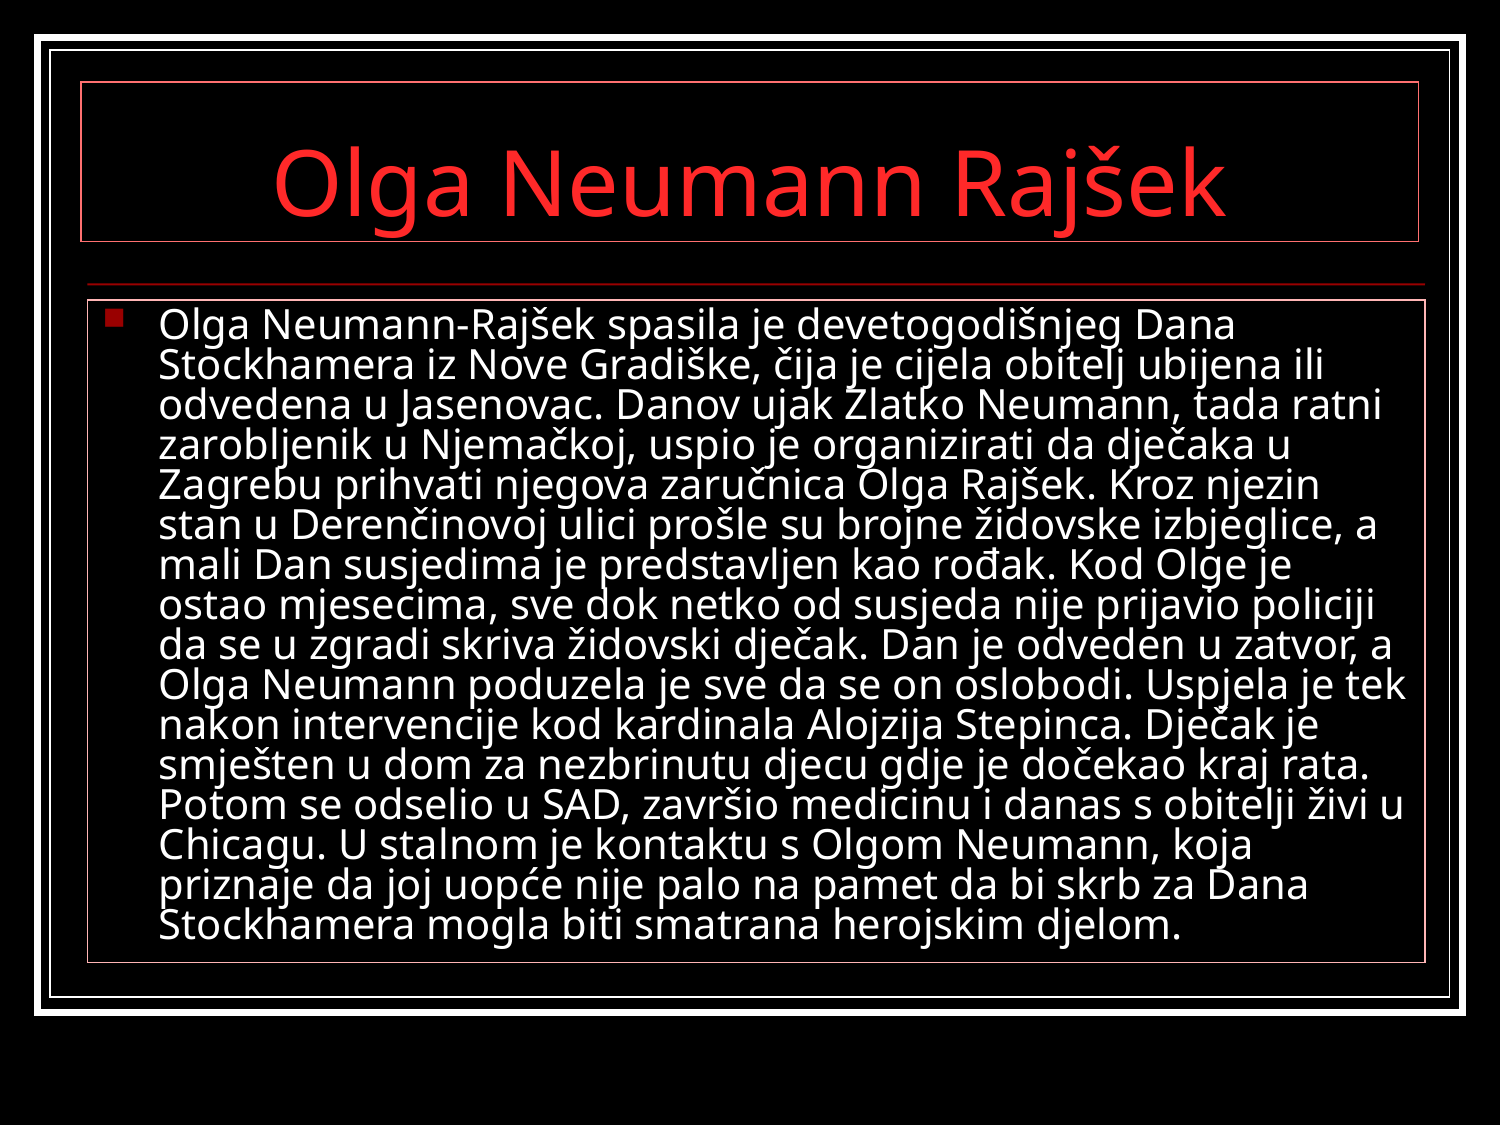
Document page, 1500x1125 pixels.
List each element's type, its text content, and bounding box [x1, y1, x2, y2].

list Olga Neumann-Rajšek spasila je devetogodišnjeg Dana Stockhamera iz Nove Gradiške, čija je cijela obitelj ubijena ili odvedena u Jasenovac. Danov ujak Zlatko Neumann, tada ratni zarobljenik u Njemačkoj, uspio je organizirati da dječaka u Zagrebu prihvati njegova zaručnica Olga Rajšek. Kroz njezin stan u Derenčinovoj ulici prošle su brojne židovske izbjeglice, a mali Dan susjedima je predstavljen kao rođak. Kod Olge je ostao mjesecima, sve dok netko od susjeda nije prijavio policiji da se u zgradi skriva židovski dječak. Dan je odveden u zatvor, a Olga Neumann poduzela je sve da se on oslobodi. Uspjela je tek nakon intervencije kod kardinala Alojzija Stepinca. Dječak je smješten u dom za nezbrinutu djecu gdje je dočekao kraj rata. Potom se odselio u SAD, završio medicinu i danas s obitelji živi u Chicagu. U stalnom je kontaktu s Olgom Neumann, koja priznaje da joj uopće nije palo na pamet da bi skrb za Dana Stockhamera mogla biti smatrana herojskim djelom. [87, 299, 1426, 963]
title Olga Neumann Rajšek [80, 81, 1419, 242]
